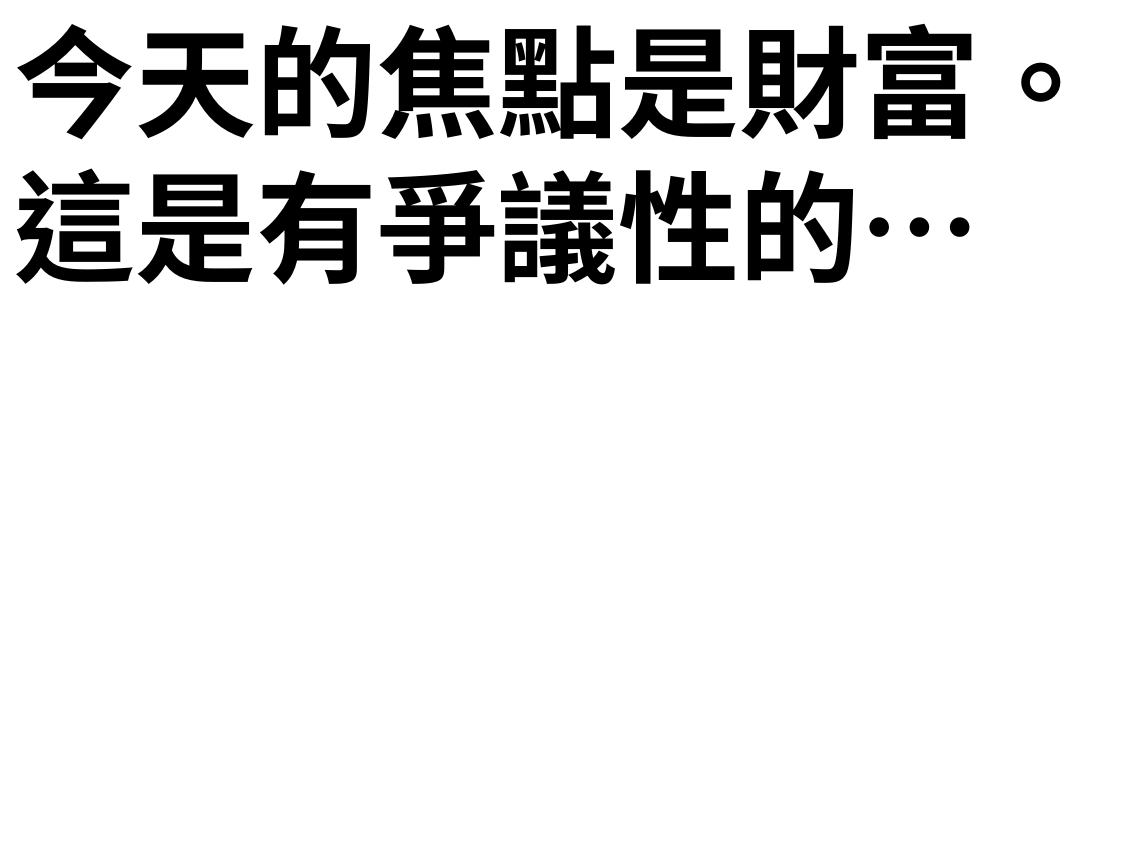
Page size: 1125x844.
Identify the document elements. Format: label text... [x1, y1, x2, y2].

text_box 今天的焦點是財富。 這是有爭議性的… [0, 0, 1125, 305]
